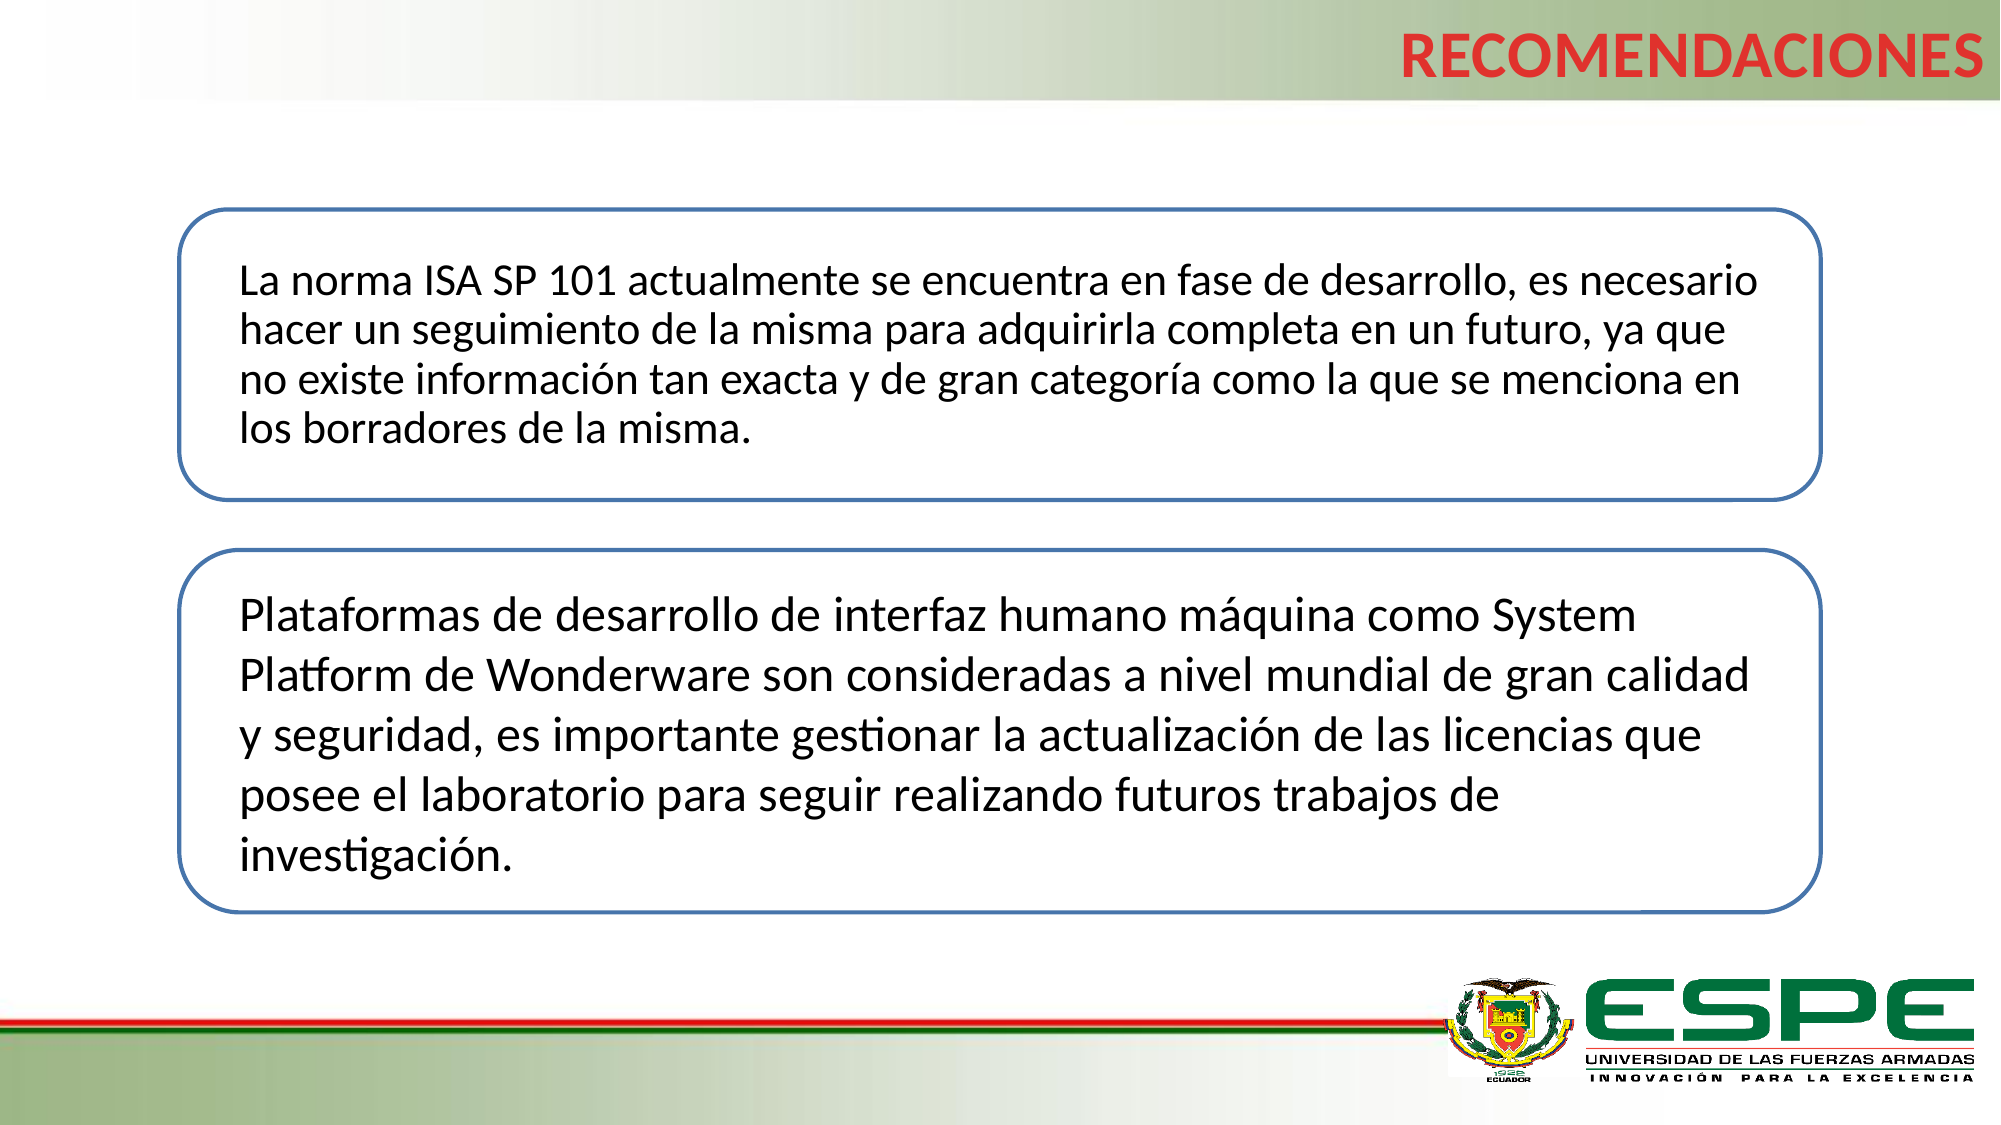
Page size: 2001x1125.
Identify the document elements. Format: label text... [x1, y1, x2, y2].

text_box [179, 549, 1821, 913]
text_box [179, 209, 1821, 501]
text_box RECOMENDACIONES [0, 3, 2000, 99]
picture [0, 99, 2000, 1125]
